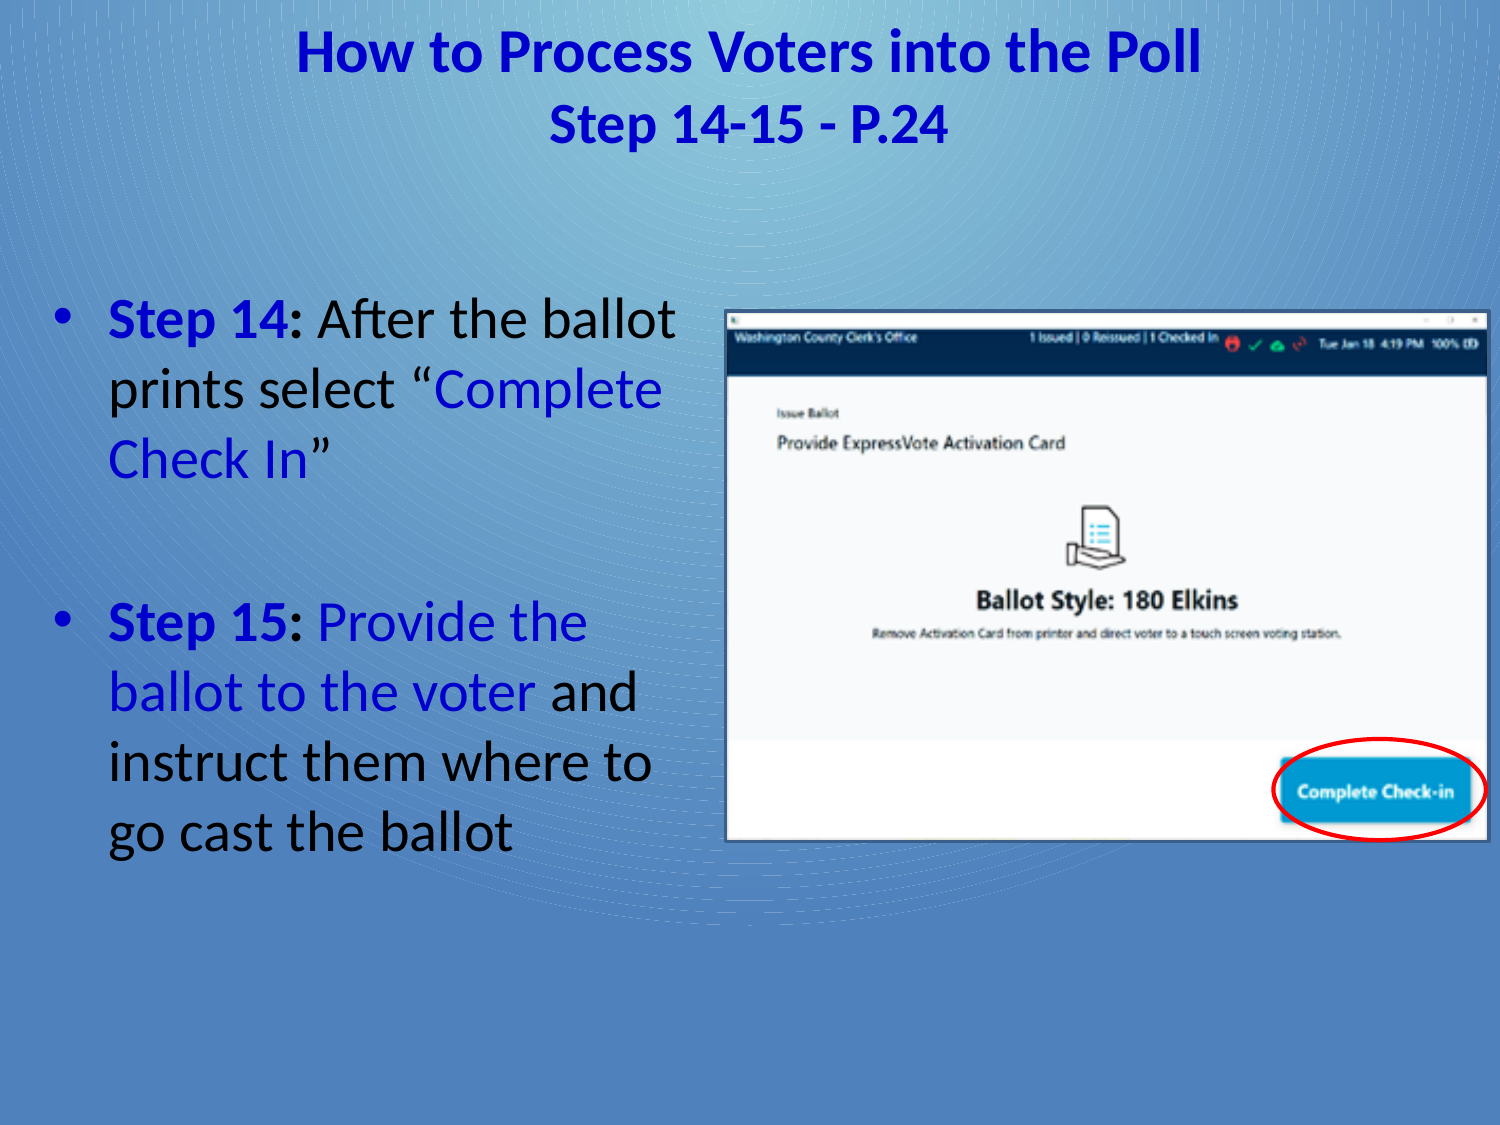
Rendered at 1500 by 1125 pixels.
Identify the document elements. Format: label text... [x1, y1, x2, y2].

title How to Process Voters into the Poll Step 14-15 - P.24 [75, 0, 1425, 177]
list Step 14: After the ballot prints select “Complete Check In” Step 15: Provide the ballot to the voter and instruct them where to go cast the ballot [37, 191, 700, 1023]
picture [726, 312, 1488, 841]
